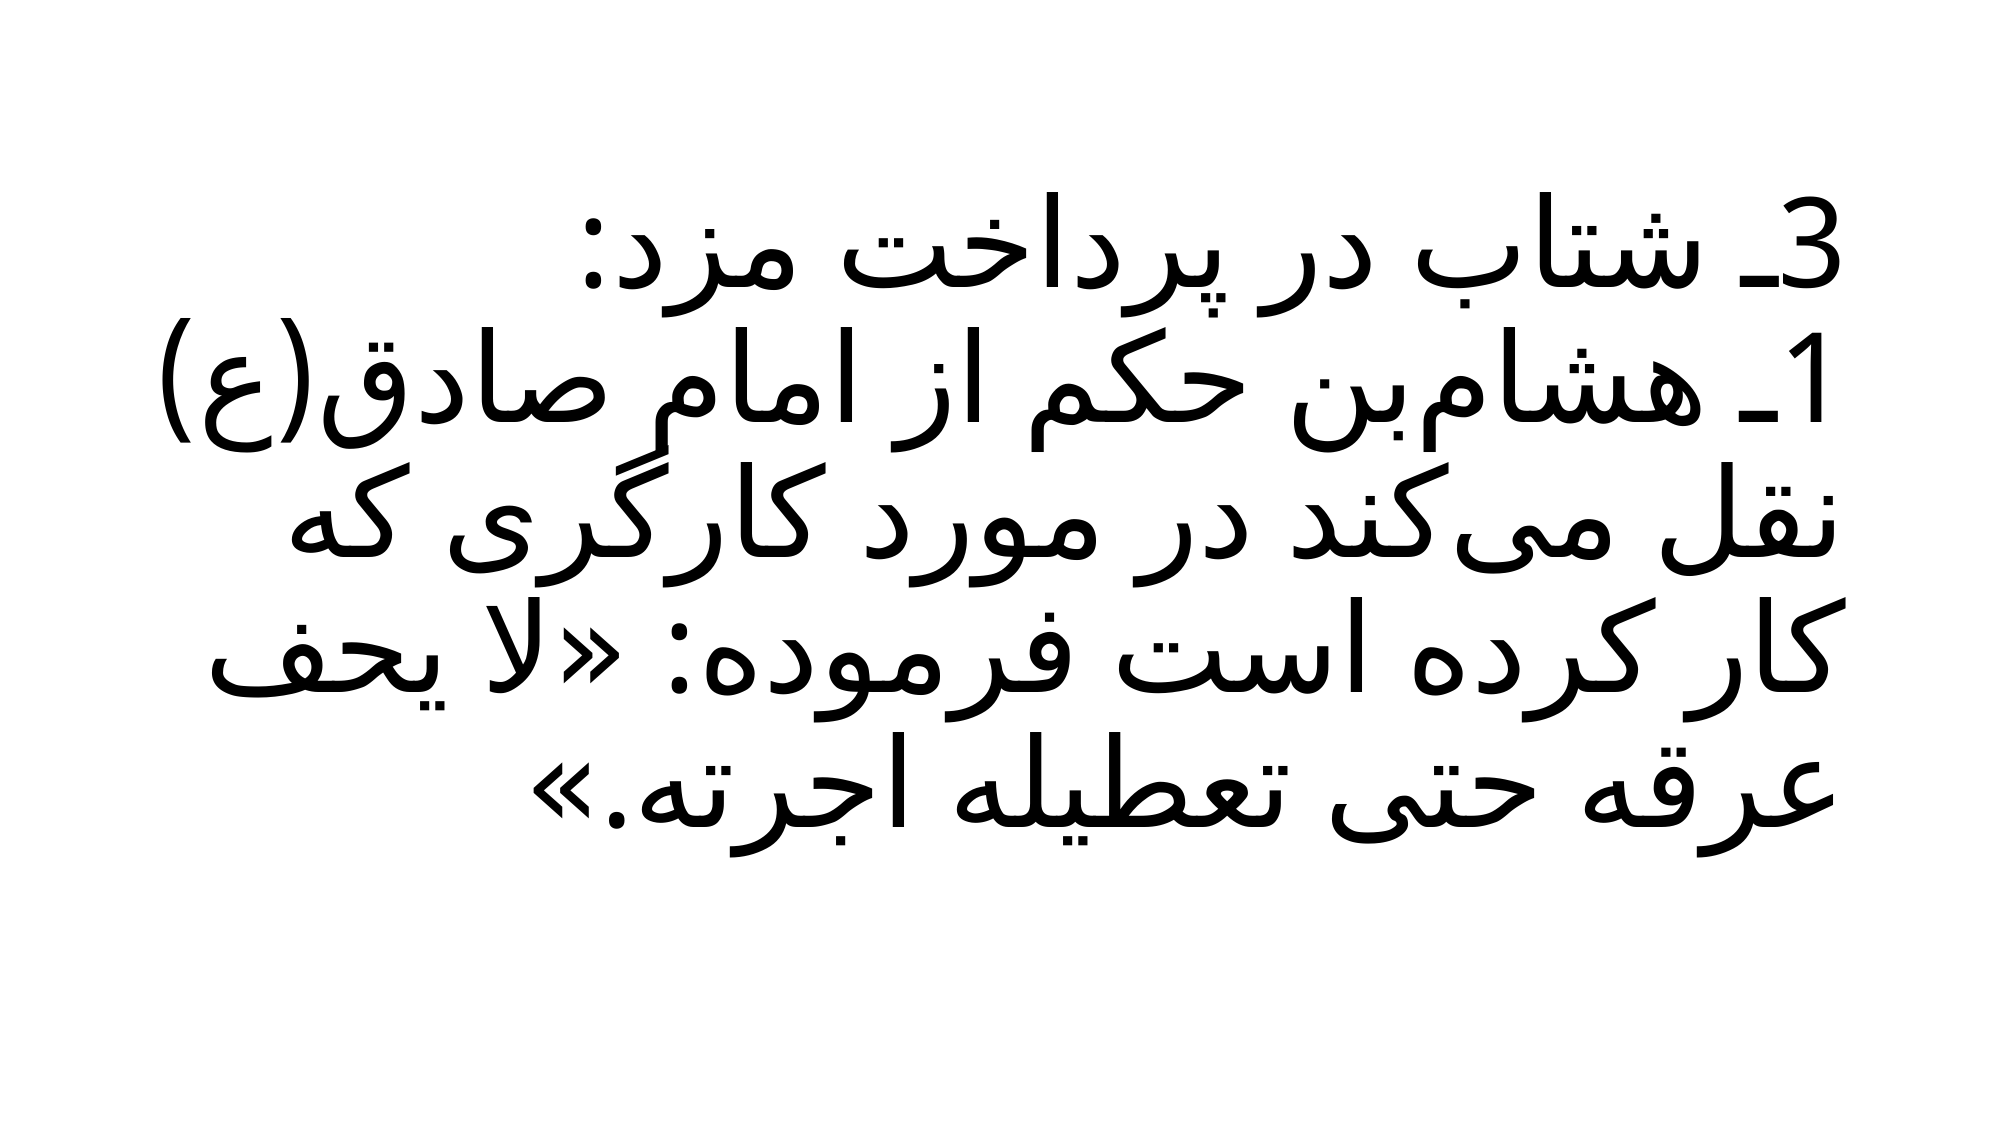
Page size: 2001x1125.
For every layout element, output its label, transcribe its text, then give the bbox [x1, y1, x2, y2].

title 3ـ شتاب در پرداخت مزد: 1ـ هشام‌بن‌ حکم از امام صادق(ع) نقل می‌کند در مورد کارگری که کار کرده است فرموده: «لا یحف عرقه حتی تعطیله اجرته.» [137, 59, 1863, 974]
